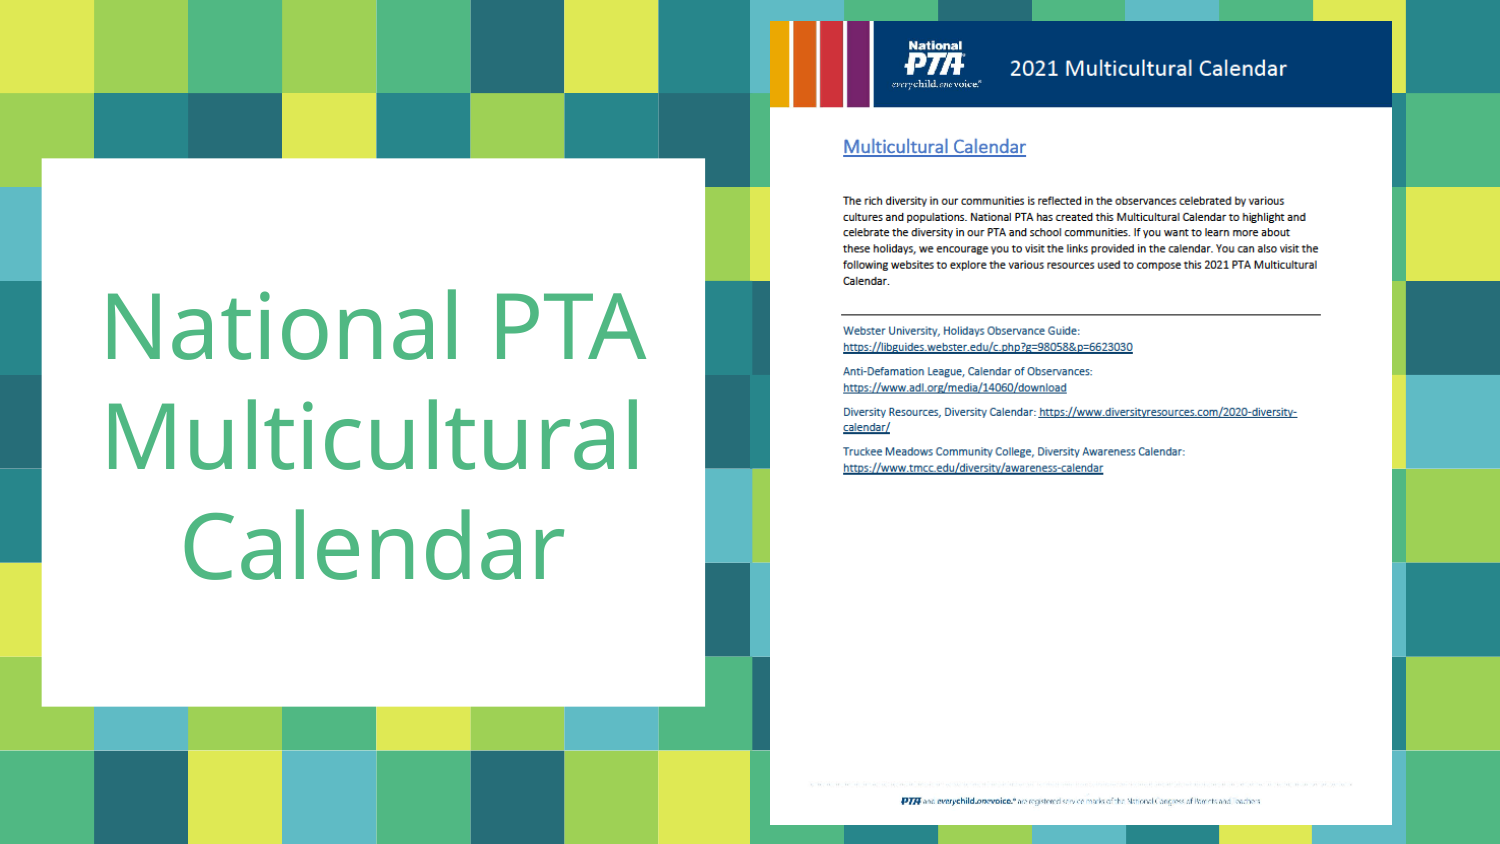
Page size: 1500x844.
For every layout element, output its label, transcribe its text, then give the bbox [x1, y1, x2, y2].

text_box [770, 21, 1392, 826]
text_box National PTA Multicultural Calendar [41, 158, 706, 707]
